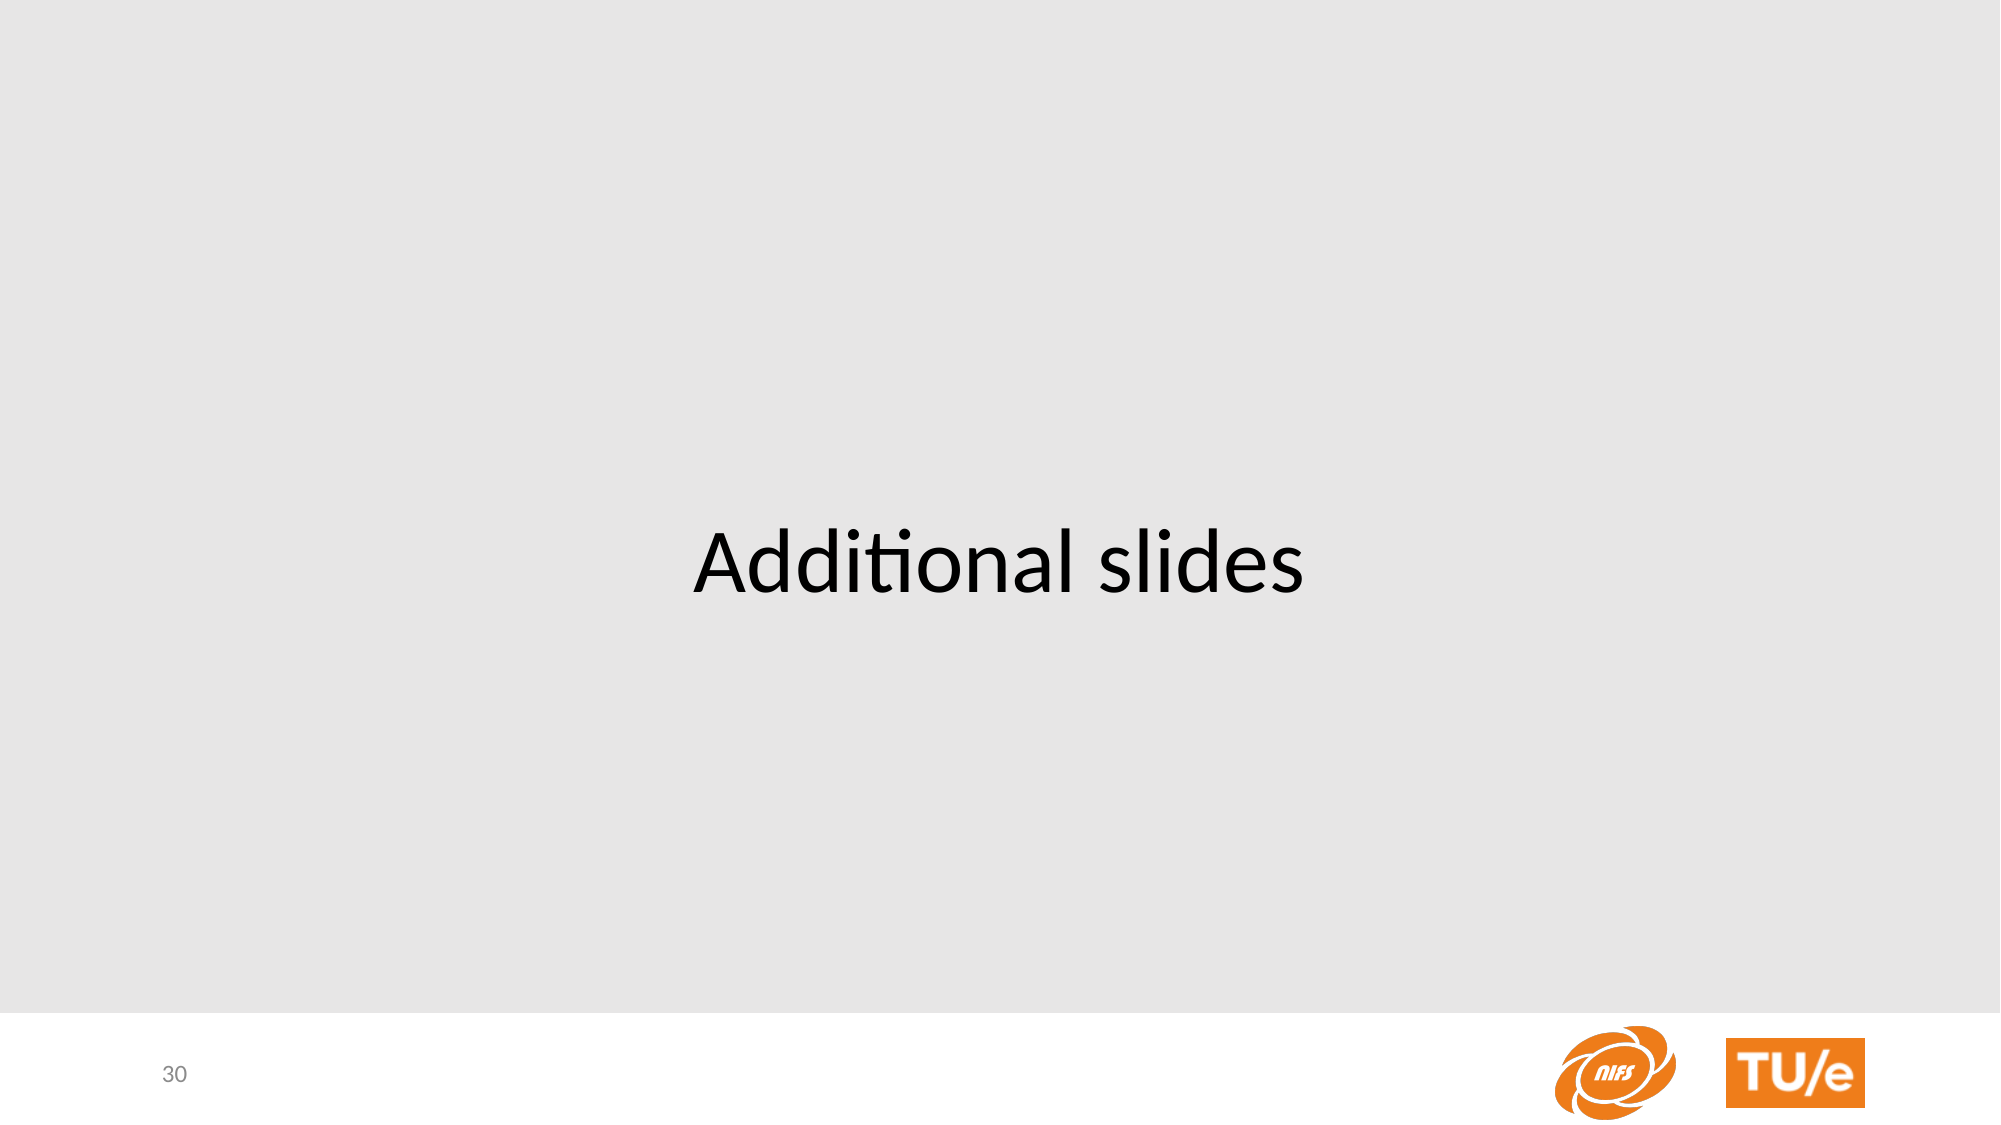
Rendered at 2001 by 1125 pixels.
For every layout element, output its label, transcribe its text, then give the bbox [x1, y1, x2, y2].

picture [1555, 1026, 1676, 1120]
slide_number 30 [137, 1042, 203, 1103]
picture [1726, 1038, 1865, 1108]
title Additional slides [137, 453, 1863, 672]
